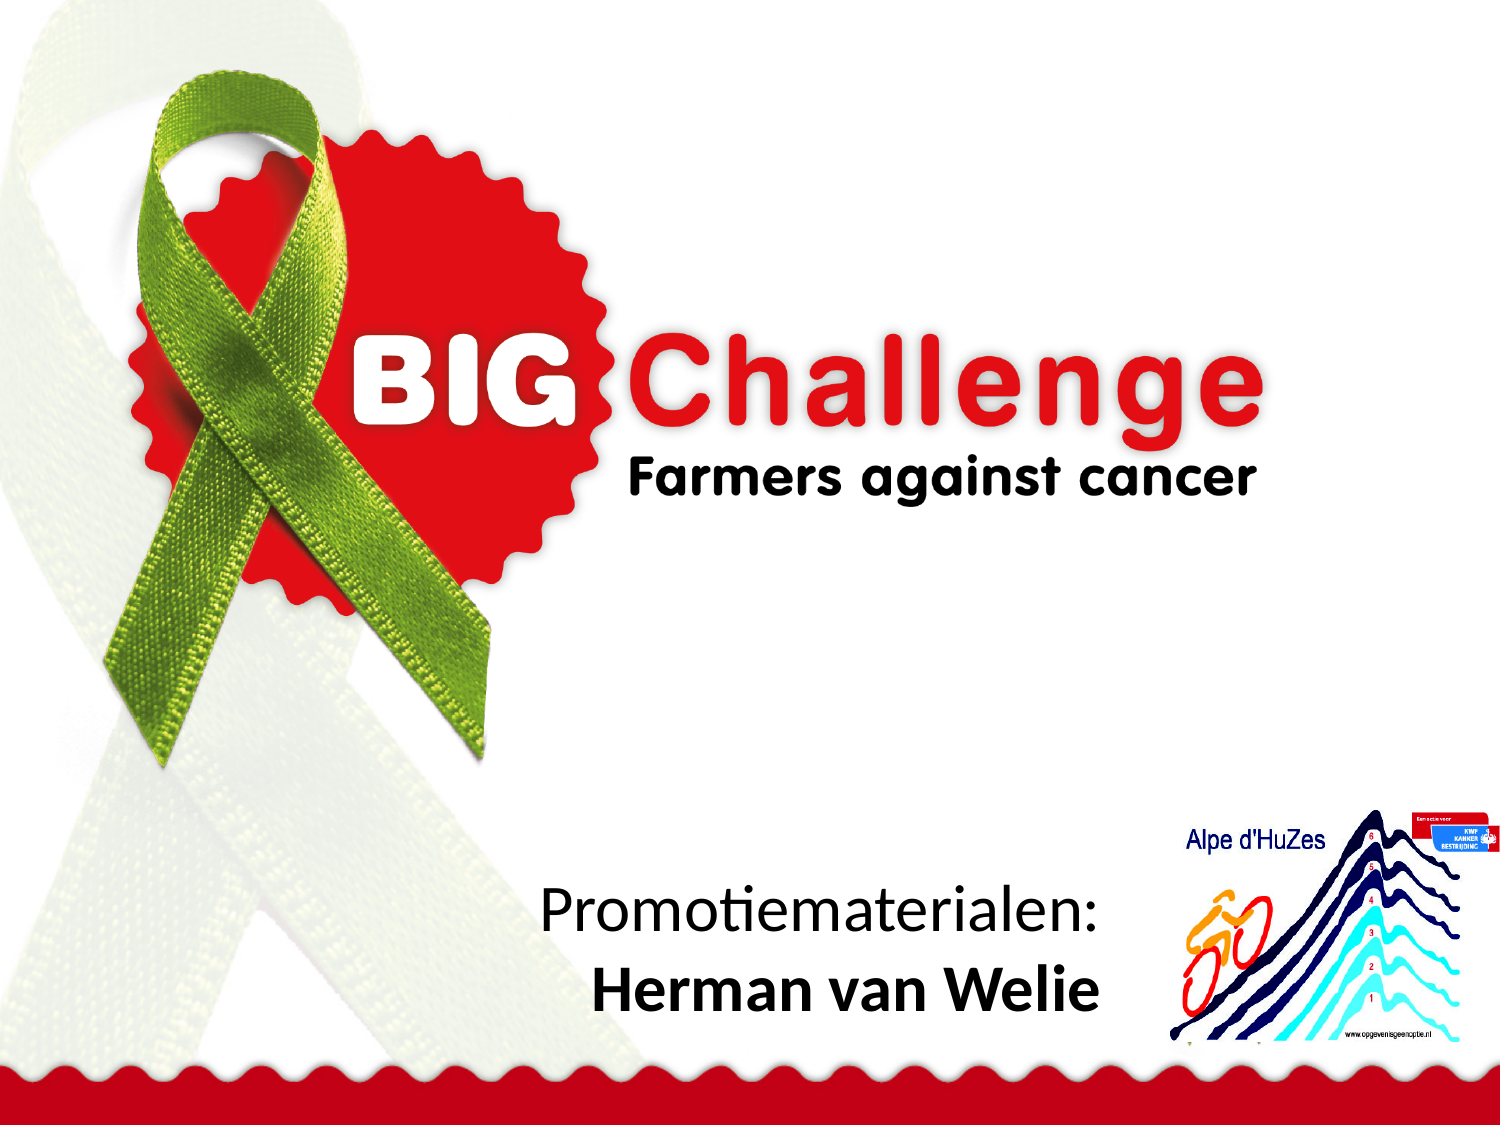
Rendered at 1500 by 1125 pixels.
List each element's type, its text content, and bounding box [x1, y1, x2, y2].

text_box Promotiematerialen: Herman van Welie [123, 857, 1117, 1033]
picture [0, 0, 1500, 1125]
